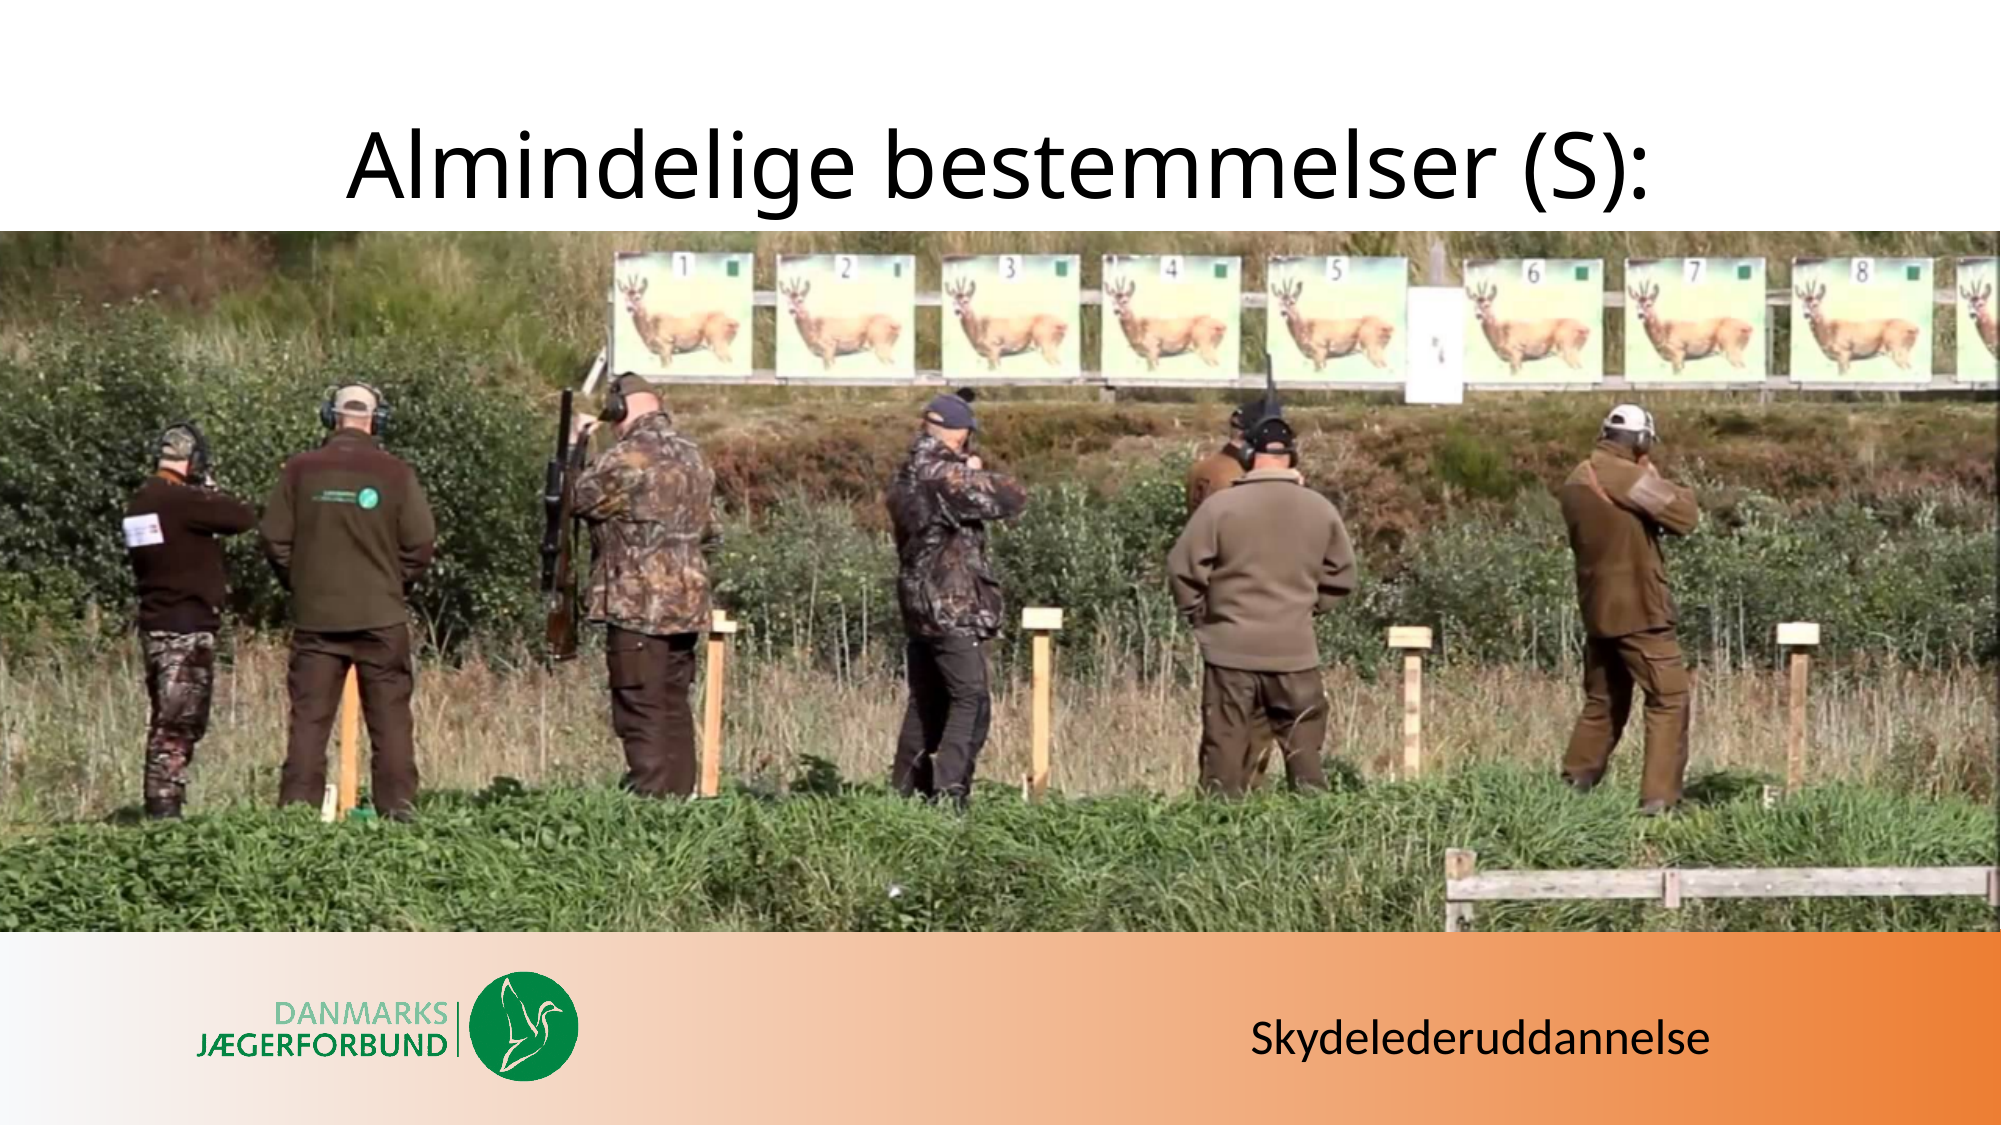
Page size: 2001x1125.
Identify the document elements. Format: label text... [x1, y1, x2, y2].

picture [0, 231, 2000, 932]
picture [181, 958, 594, 1098]
title Almindelige bestemmelser (S): [137, 59, 1863, 231]
